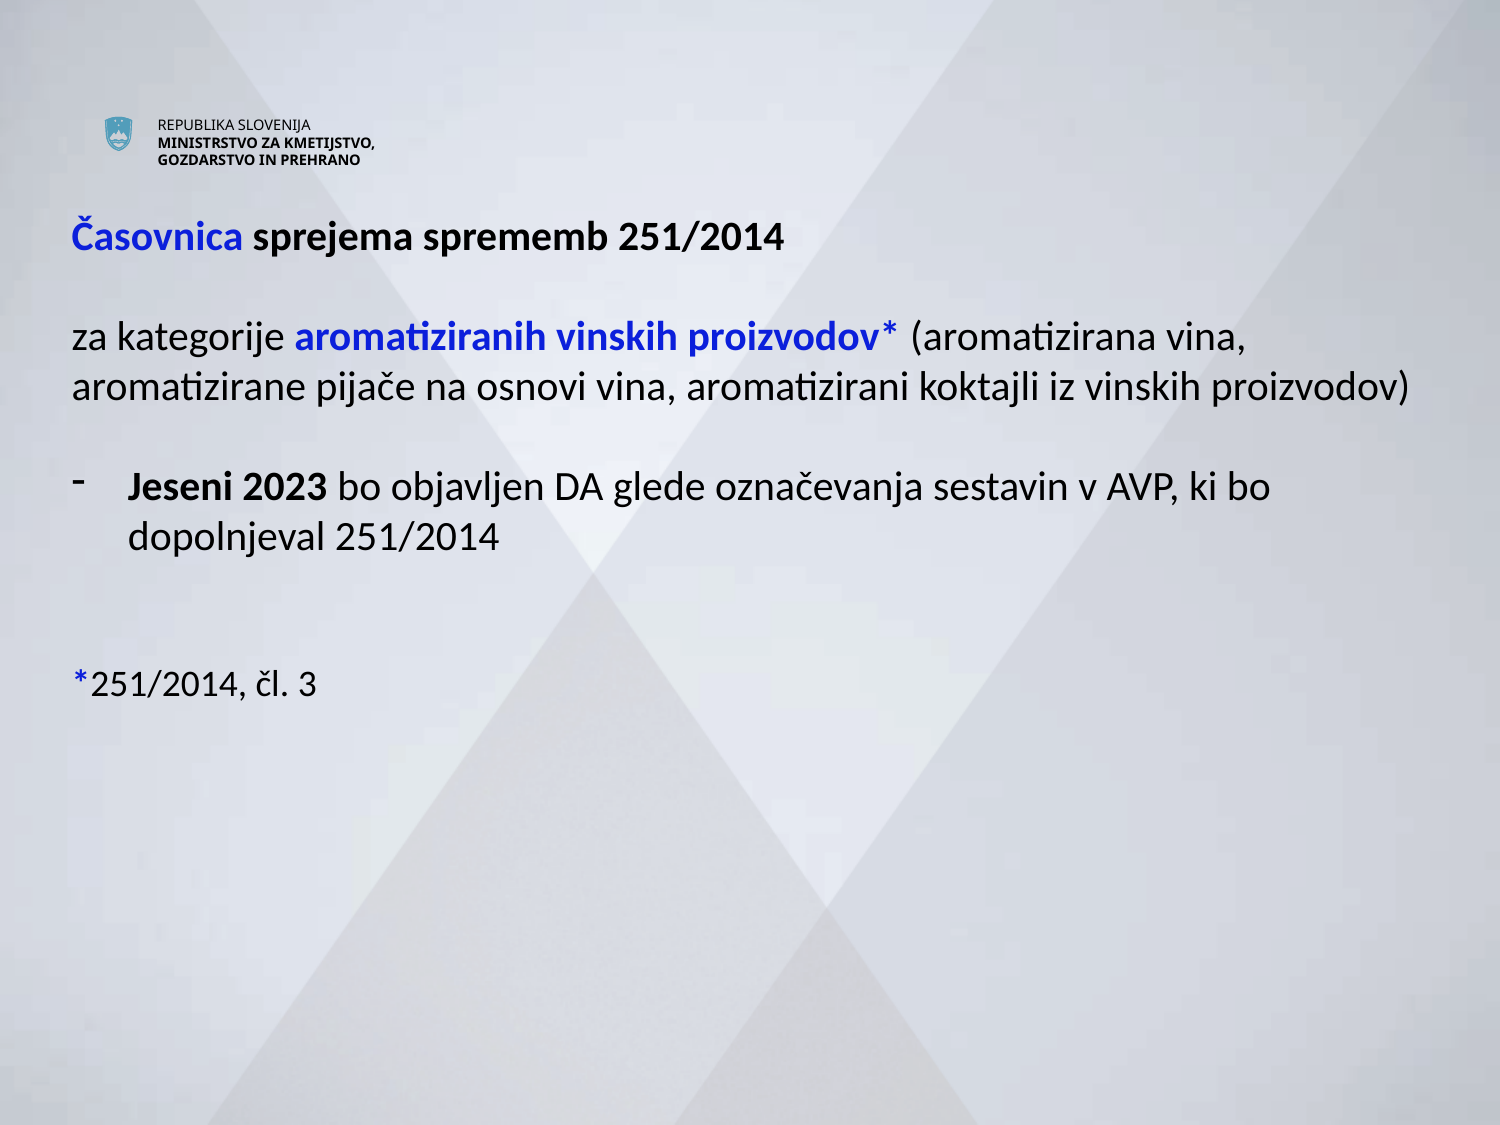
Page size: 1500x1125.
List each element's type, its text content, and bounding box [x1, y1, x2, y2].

title Časovnica sprejema sprememb 251/2014 za kategorije aromatiziranih vinskih proizvodov* (aromatizirana vina, aromatizirane pijače na osnovi vina, aromatizirani koktajli iz vinskih proizvodov) Jeseni 2023 bo objavljen DA glede označevanja sestavin v AVP, ki bo dopolnjeval 251/2014 *251/2014, čl. 3 [56, 201, 1444, 812]
picture [0, 0, 1500, 1125]
